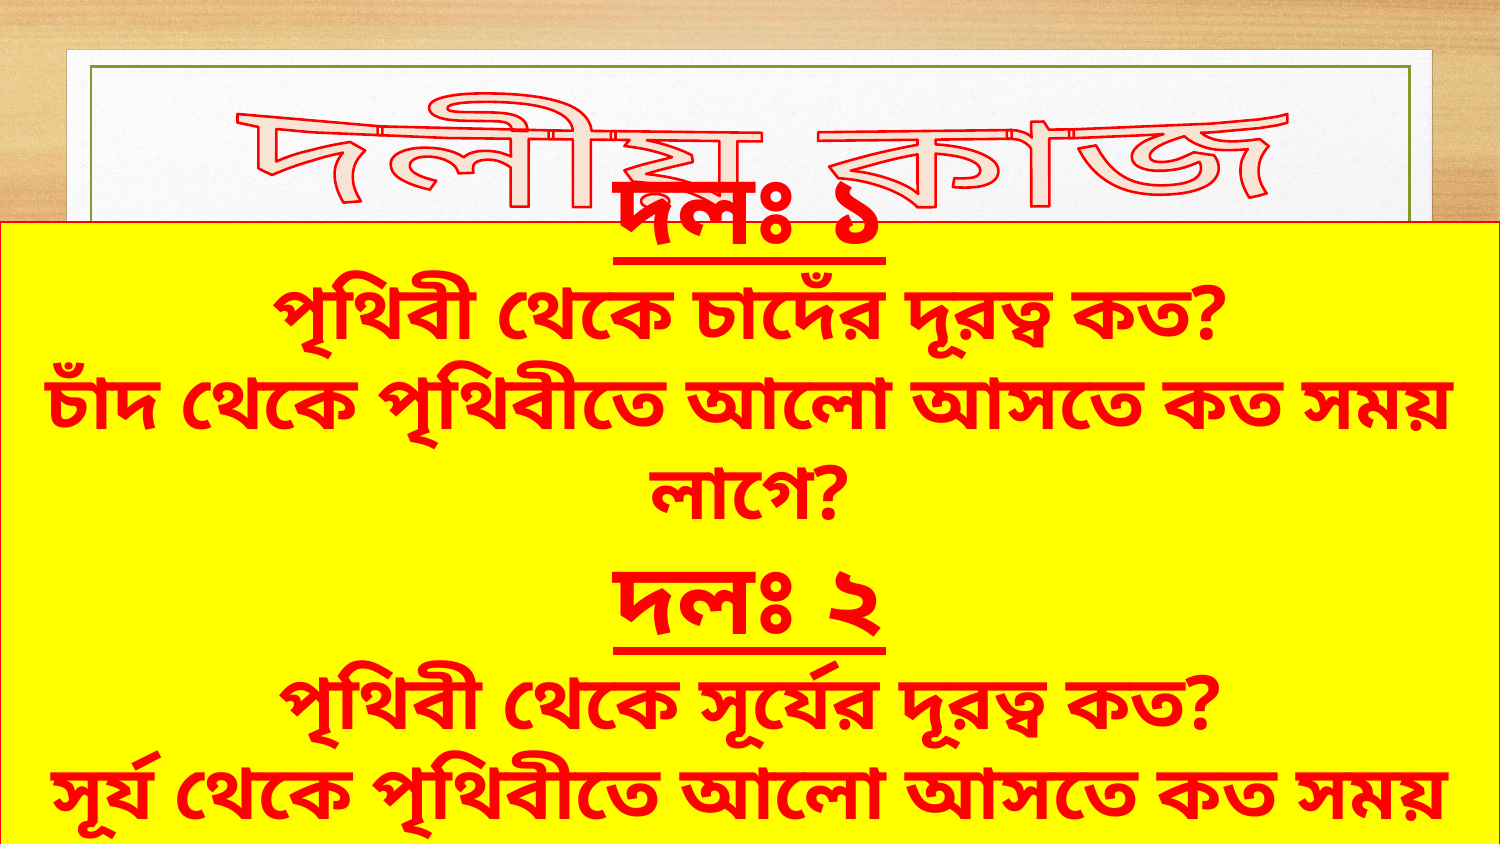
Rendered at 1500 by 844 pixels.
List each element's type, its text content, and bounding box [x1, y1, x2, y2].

text_box দলীয় কাজ [816, 112, 1289, 209]
picture [92, 68, 1408, 221]
text_box দলীয় কাজ [236, 92, 764, 210]
picture [0, 0, 1500, 221]
text_box দলঃ ১ পৃথিবী থেকে চাদেঁর দূরত্ব কত? চাঁদ থেকে পৃথিবীতে আলো আসতে কত সময় লাগে? দলঃ ২ পৃথিবী থেকে সূর্যের দূরত্ব কত? সূর্য থেকে পৃথিবীতে আলো আসতে কত সময় লাগে? [0, 221, 1500, 844]
